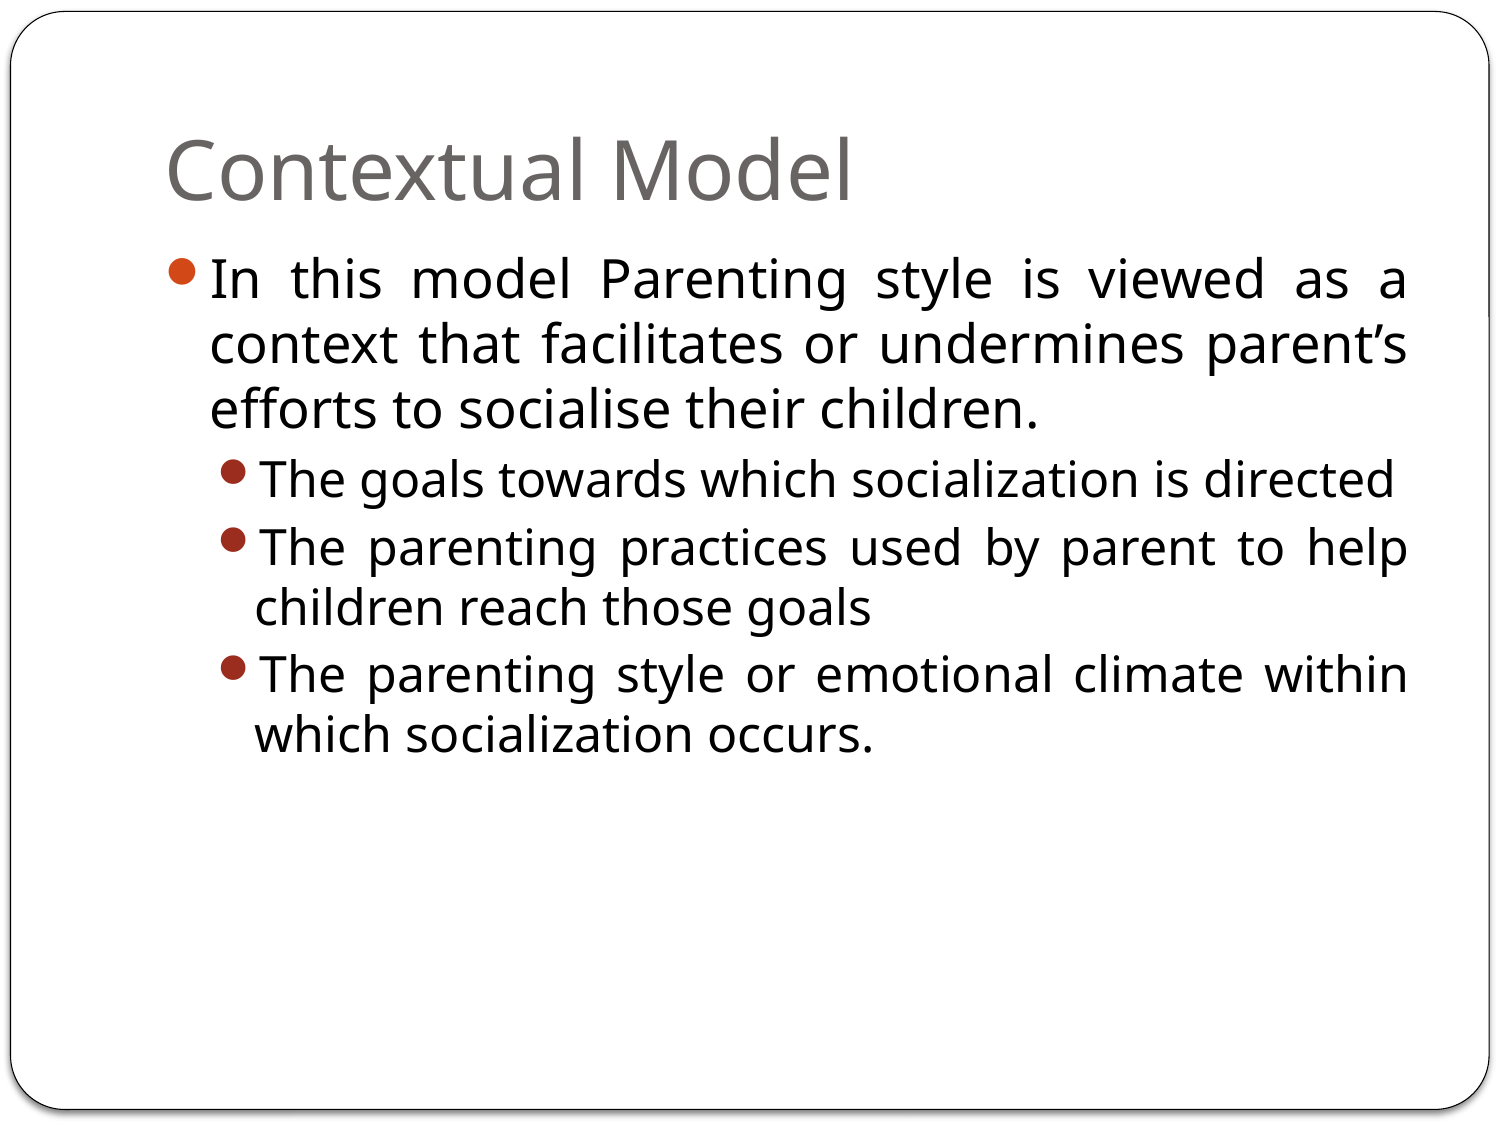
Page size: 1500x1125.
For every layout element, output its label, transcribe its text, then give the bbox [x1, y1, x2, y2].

list In this model Parenting style is viewed as a context that facilitates or undermines parent’s efforts to socialise their children. The goals towards which socialization is directed The parenting practices used by parent to help children reach those goals The parenting style or emotional climate within which socialization occurs. [150, 237, 1425, 988]
title Contextual Model [150, 45, 1425, 233]
